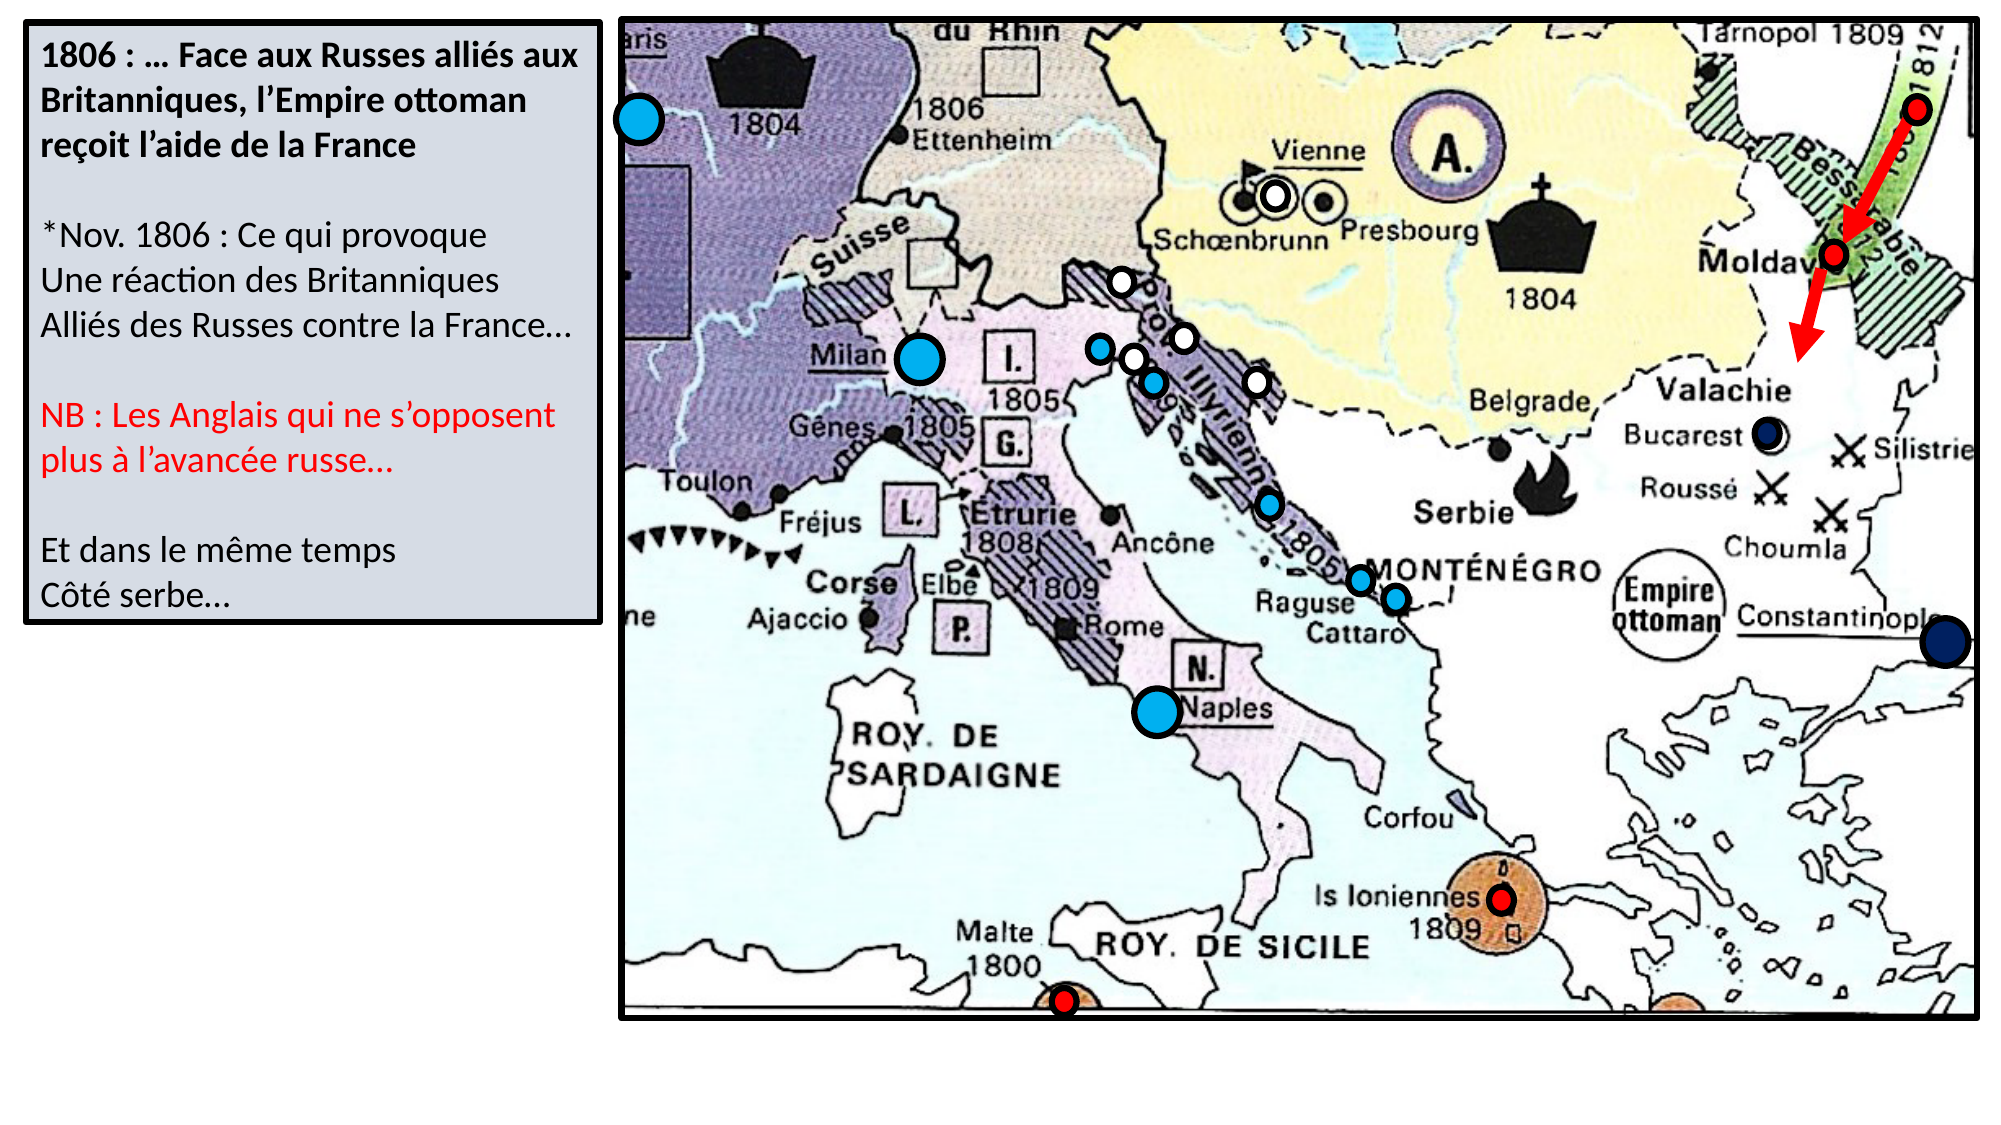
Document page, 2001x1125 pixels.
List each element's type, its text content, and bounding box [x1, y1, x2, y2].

text_box 1806 : … Face aux Russes alliés aux Britanniques, l’Empire ottoman reçoit l’aide de la France *Nov. 1806 : Ce qui provoque Une réaction des Britanniques Alliés des Russes contre la France… NB : Les Anglais qui ne s’opposent plus à l’avancée russe… Et dans le même temps Côté serbe… [25, 22, 600, 623]
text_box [1842, 119, 1909, 246]
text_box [1797, 268, 1822, 363]
text_box [614, 99, 624, 139]
picture [624, 22, 1975, 1016]
